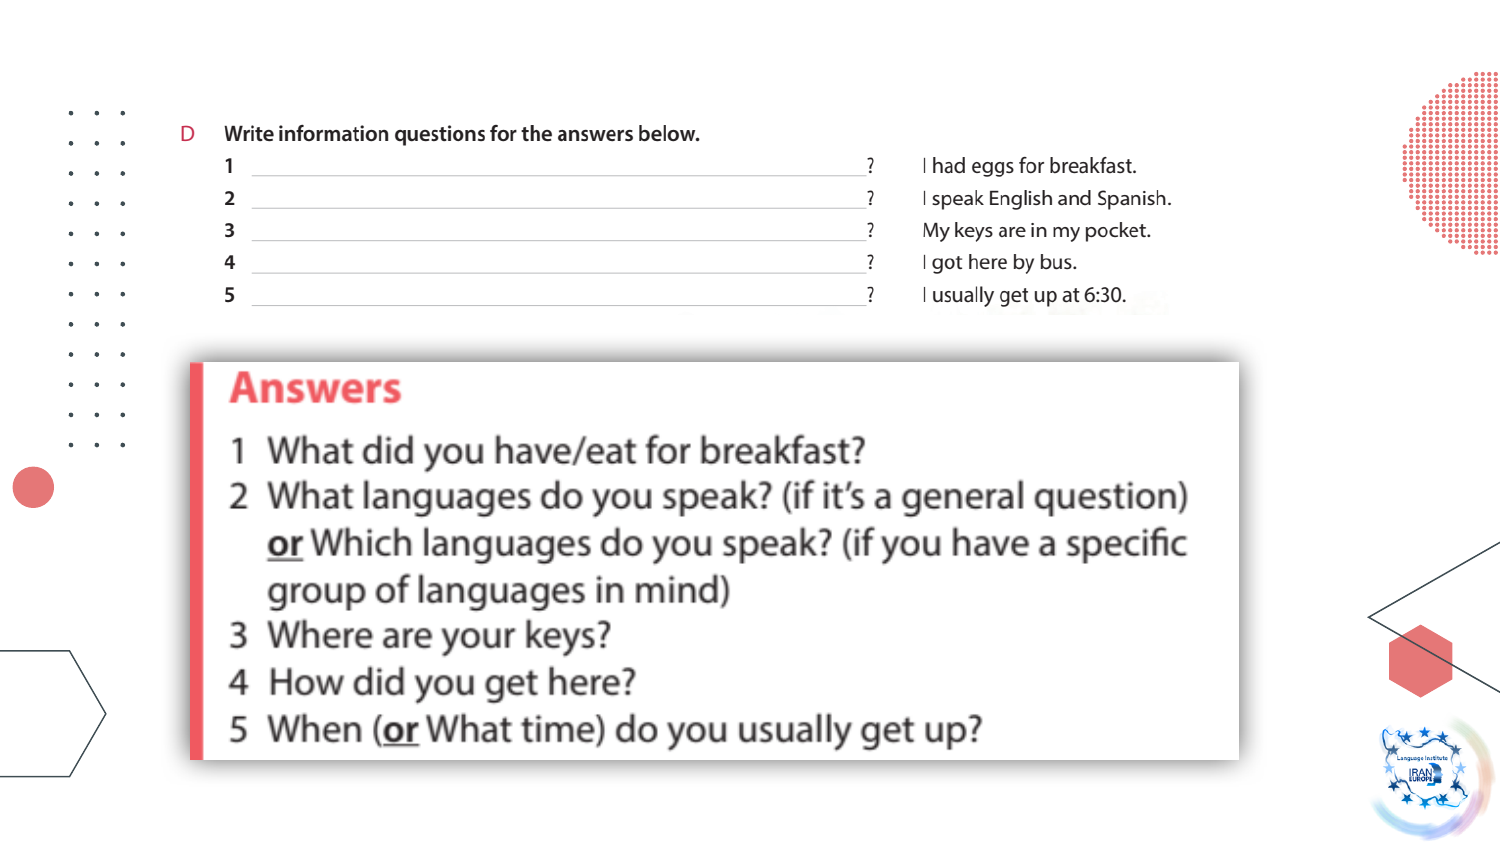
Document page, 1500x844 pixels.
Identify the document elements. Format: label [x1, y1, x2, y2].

picture [1364, 711, 1500, 844]
picture [190, 362, 1239, 760]
picture [174, 119, 1183, 315]
